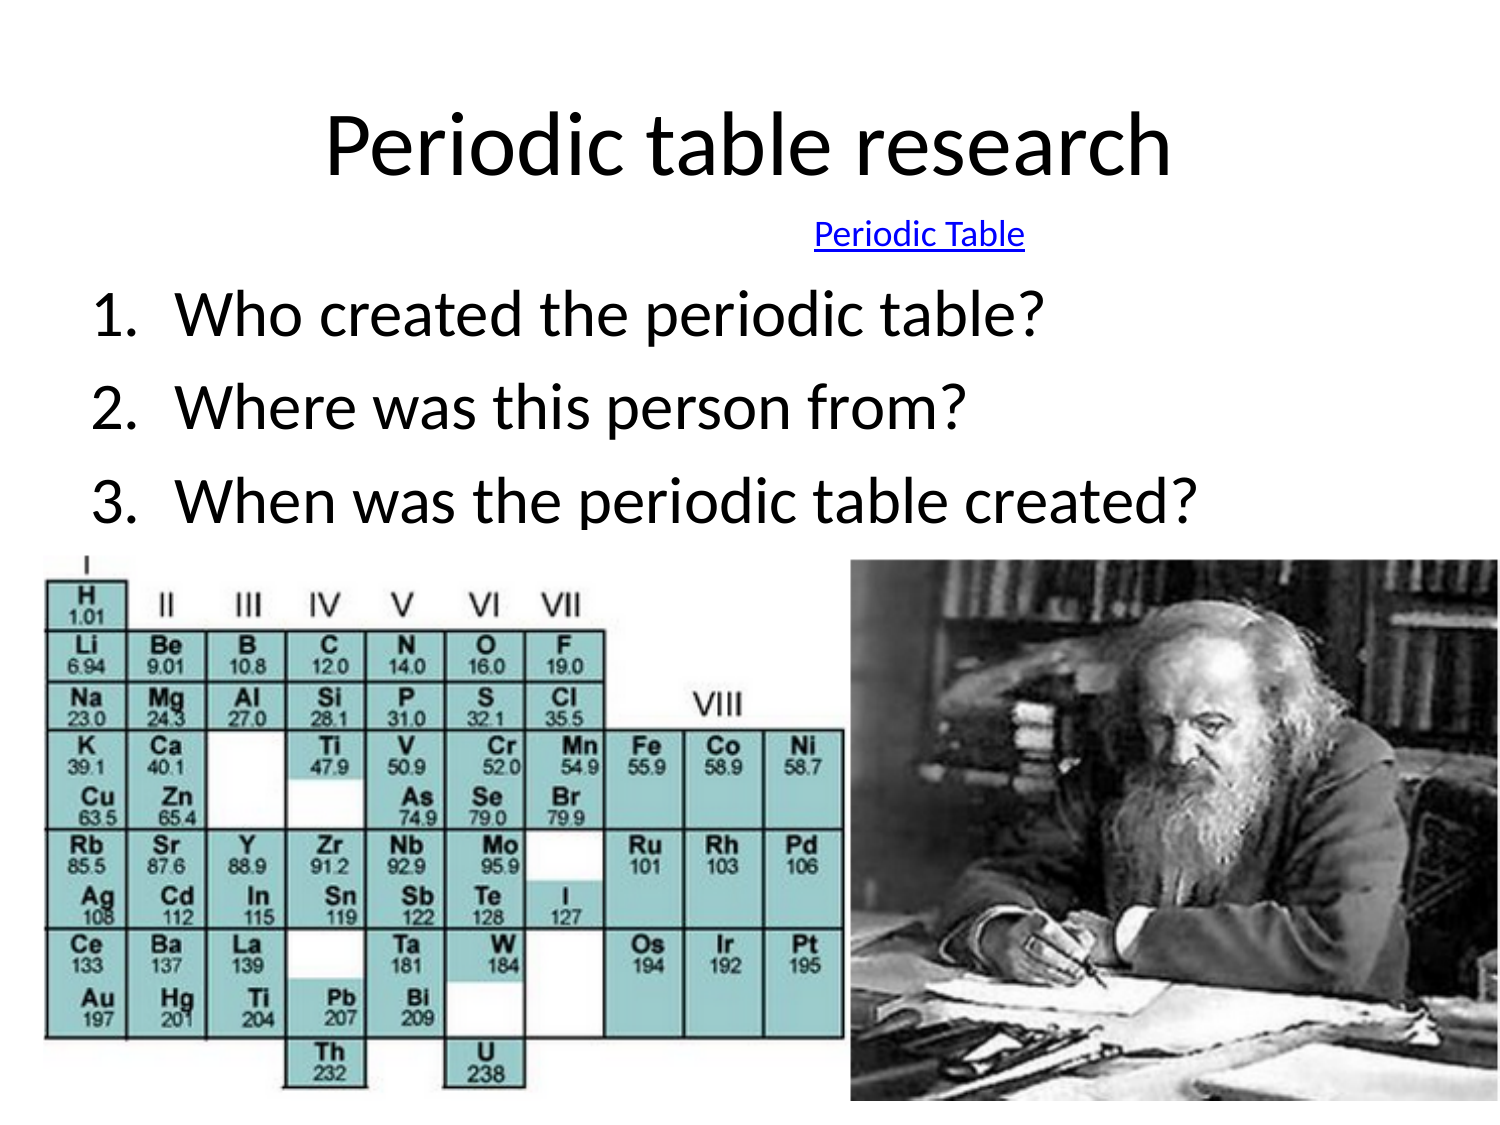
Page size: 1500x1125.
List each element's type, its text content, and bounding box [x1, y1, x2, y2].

picture [42, 530, 1500, 1101]
text_box Periodic Table [799, 201, 1500, 262]
title Periodic table research [75, 45, 1425, 233]
list Who created the periodic table? Where was this person from? When was the periodic table created? [75, 262, 1425, 528]
